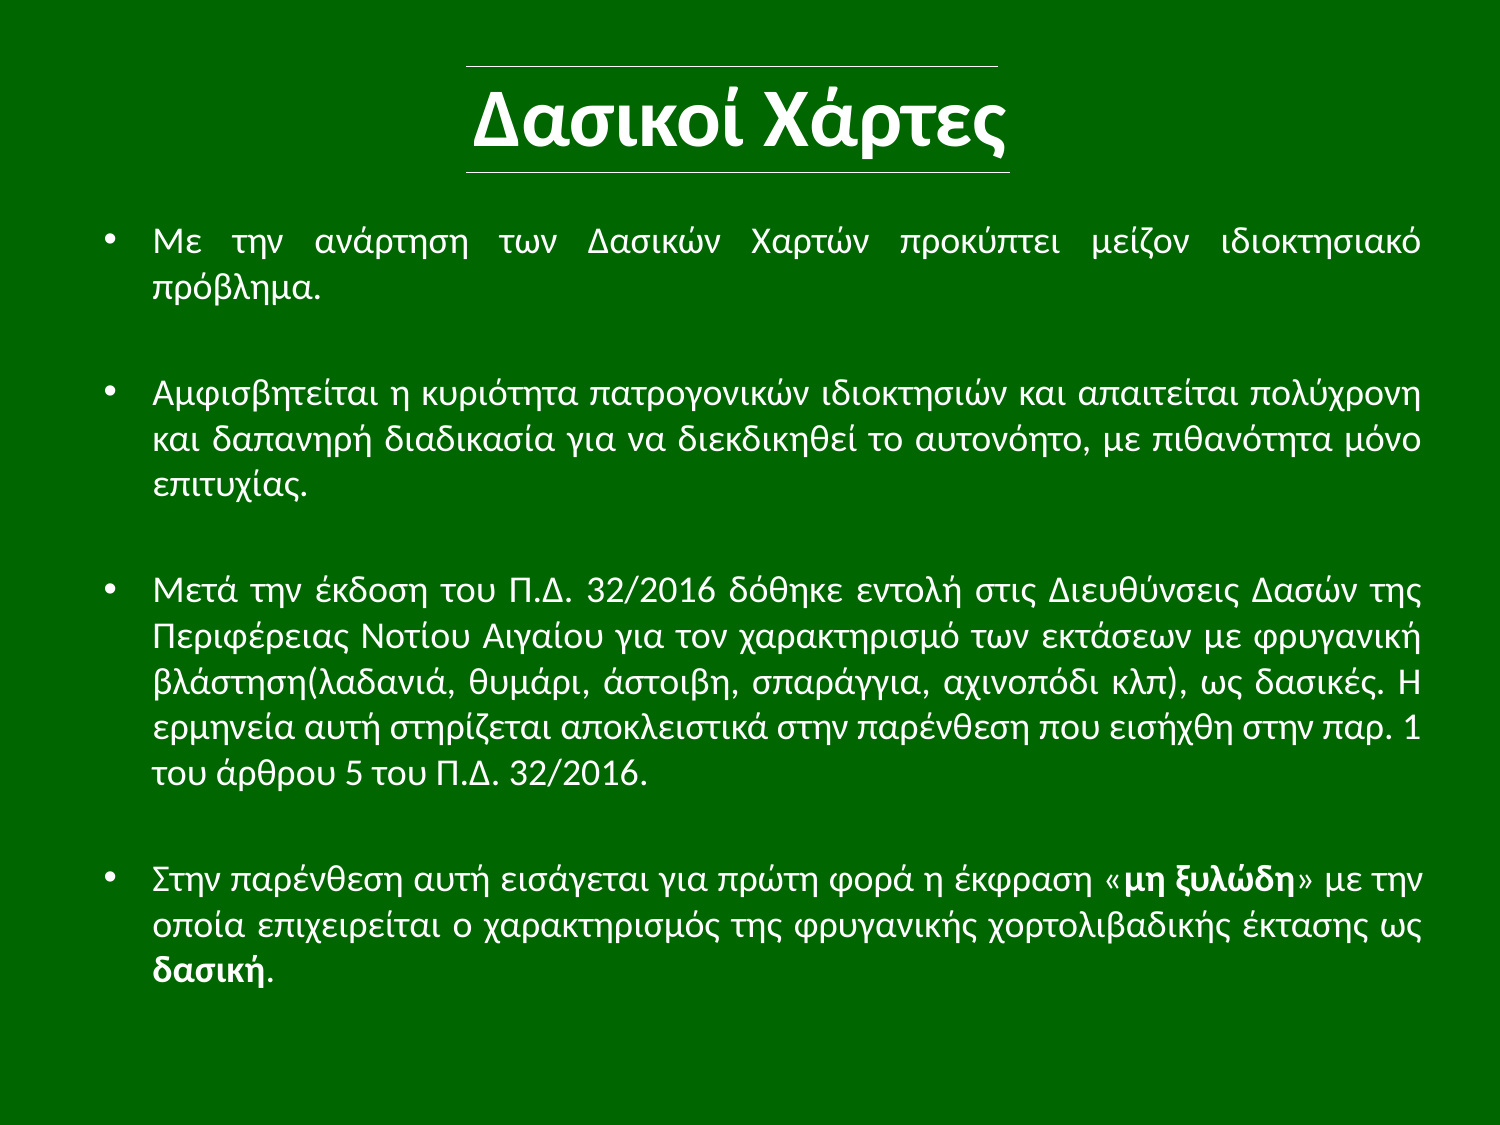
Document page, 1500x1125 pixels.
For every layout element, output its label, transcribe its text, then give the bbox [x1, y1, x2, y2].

title Δασικοί Χάρτες [64, 19, 1415, 207]
list Με την ανάρτηση των Δασικών Χαρτών προκύπτει μείζον ιδιοκτησιακό πρόβλημα. Αμφισβητείται η κυριότητα πατρογονικών ιδιοκτησιών και απαιτείται πολύχρονη και δαπανηρή διαδικασία για να διεκδικηθεί το αυτονόητο, με πιθανότητα μόνο επιτυχίας. Μετά την έκδοση του Π.Δ. 32/2016 δόθηκε εντολή στις Διευθύνσεις Δασών της Περιφέρειας Νοτίου Αιγαίου για τον χαρακτηρισμό των εκτάσεων με φρυγανική βλάστηση(λαδανιά, θυμάρι, άστοιβη, σπαράγγια, αχινοπόδι κλπ), ως δασικές. Η ερμηνεία αυτή στηρίζεται αποκλειστικά στην παρένθεση που εισήχθη στην παρ. 1 του άρθρου 5 του Π.Δ. 32/2016. Στην παρένθεση αυτή εισάγεται για πρώτη φορά η έκφραση «μη ξυλώδη» με την οποία επιχειρείται ο χαρακτηρισμός της φρυγανικής χορτολιβαδικής έκτασης ως δασική. [88, 208, 1439, 1005]
